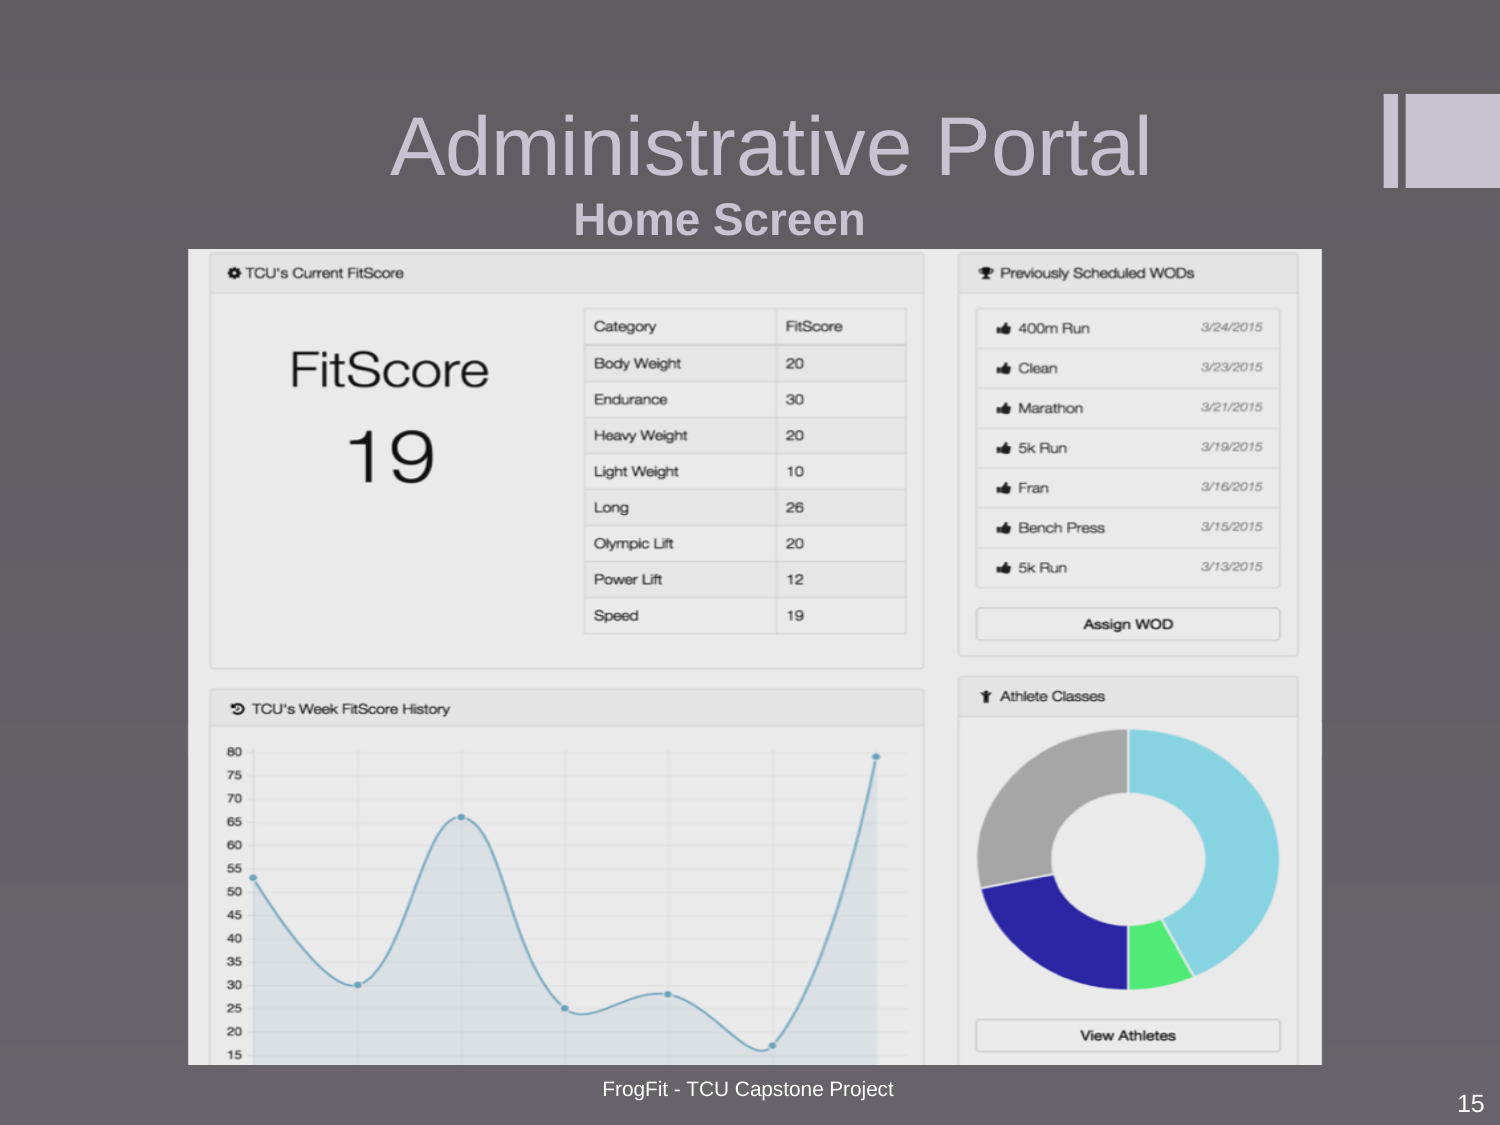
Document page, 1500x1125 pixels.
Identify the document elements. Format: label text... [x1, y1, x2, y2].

title Administrative Portal [375, 37, 1213, 200]
slide_number 15 [1345, 1077, 1500, 1125]
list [186, 249, 1323, 1066]
list Home Screen [450, 200, 1002, 249]
footer FrogFit - TCU Capstone Project [587, 1076, 956, 1125]
